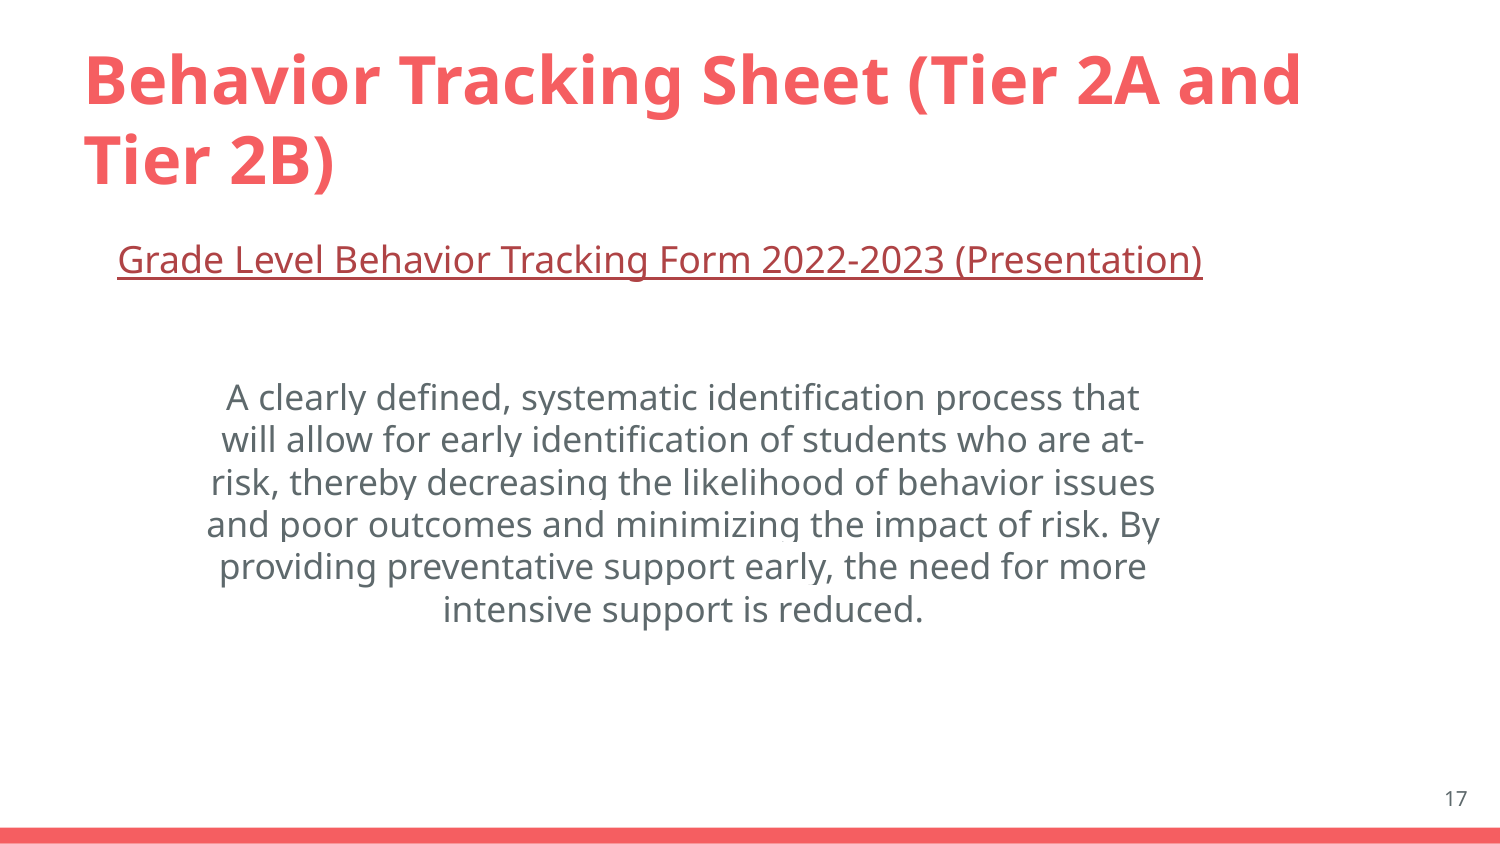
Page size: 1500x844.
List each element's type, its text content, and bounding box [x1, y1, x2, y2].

text_box A clearly defined, systematic identification process that will allow for early identification of students who are at-risk, thereby decreasing the likelihood of behavior issues and poor outcomes and minimizing the impact of risk. By providing preventative support early, the need for more intensive support is reduced. [184, 359, 1182, 645]
slide_number 17 [1392, 767, 1483, 833]
title Behavior Tracking Sheet (Tier 2A and Tier 2B) [68, 22, 1369, 214]
list Grade Level Behavior Tracking Form 2022-2023 (Presentation) [102, 213, 1500, 343]
